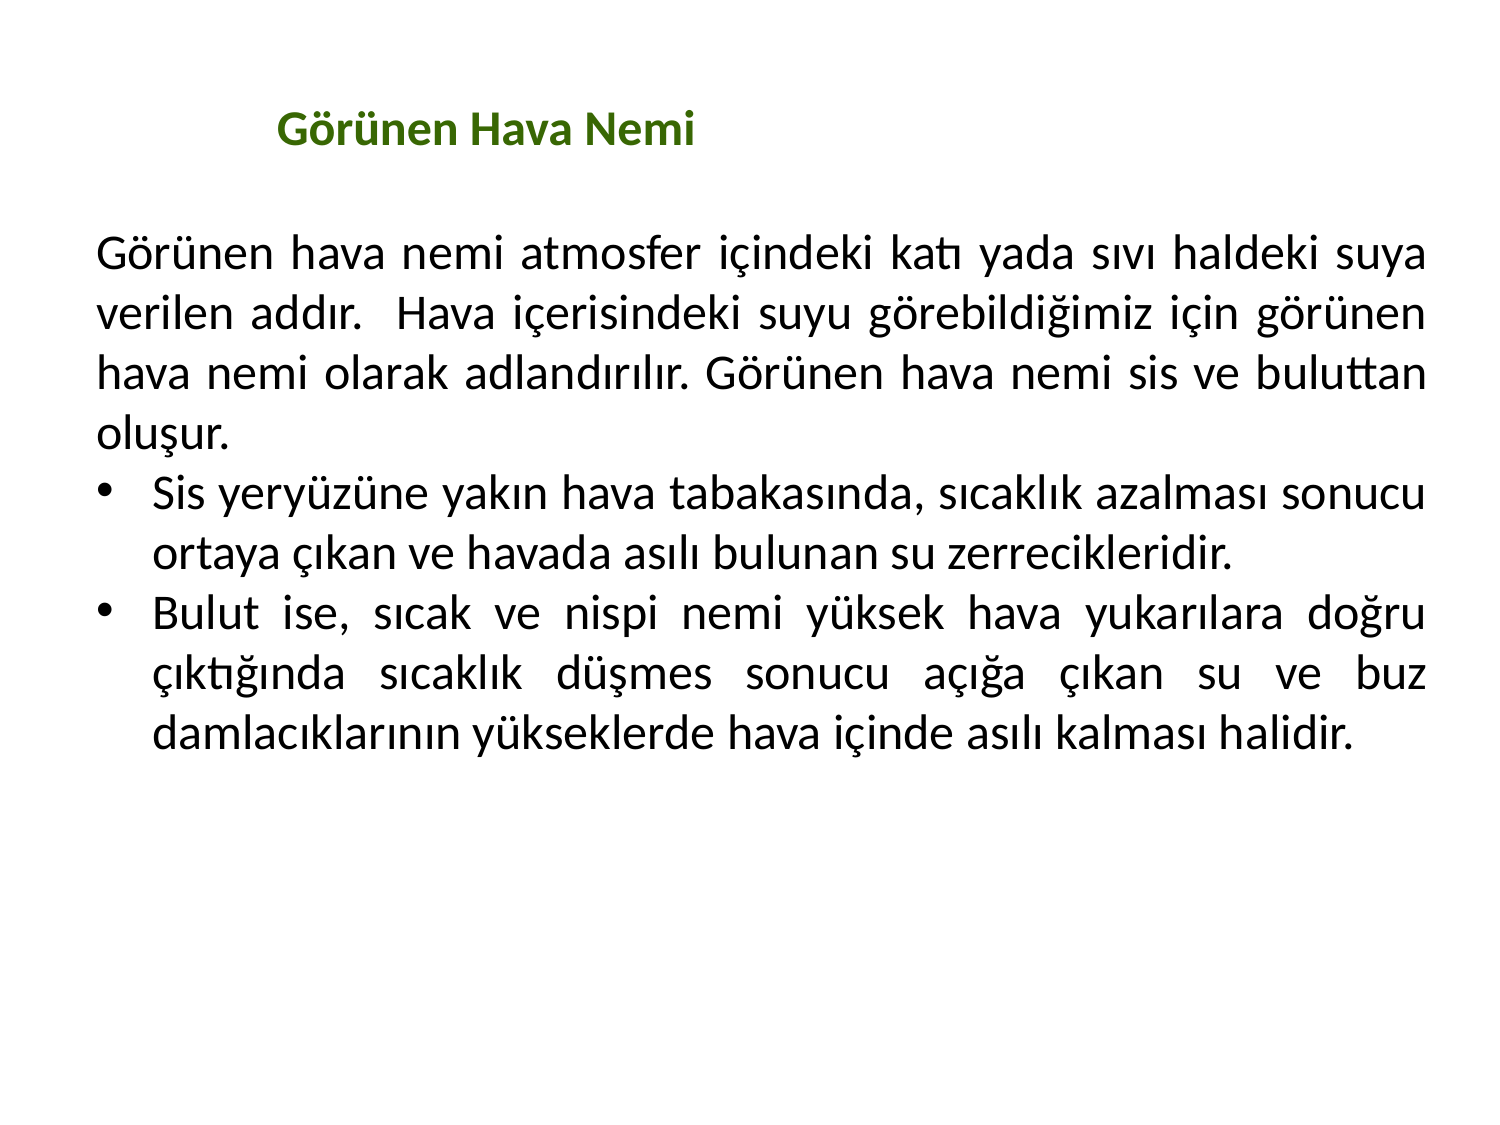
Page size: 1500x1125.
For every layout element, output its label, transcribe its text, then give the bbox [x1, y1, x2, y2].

text_box Görünen Hava Nemi [262, 88, 1369, 163]
text_box Görünen hava nemi atmosfer içindeki katı yada sıvı haldeki suya verilen addır. Hava içerisindeki suyu görebildiğimiz için görünen hava nemi olarak adlandırılır. Görünen hava nemi sis ve buluttan oluşur. Sis yeryüzüne yakın hava tabakasında, sıcaklık azalması sonucu ortaya çıkan ve havada asılı bulunan su zerrecikleridir. Bulut ise, sıcak ve nispi nemi yüksek hava yukarılara doğru çıktığında sıcaklık düşmes sonucu açığa çıkan su ve buz damlacıklarının yükseklerde hava içinde asılı kalması halidir. [81, 211, 1443, 767]
